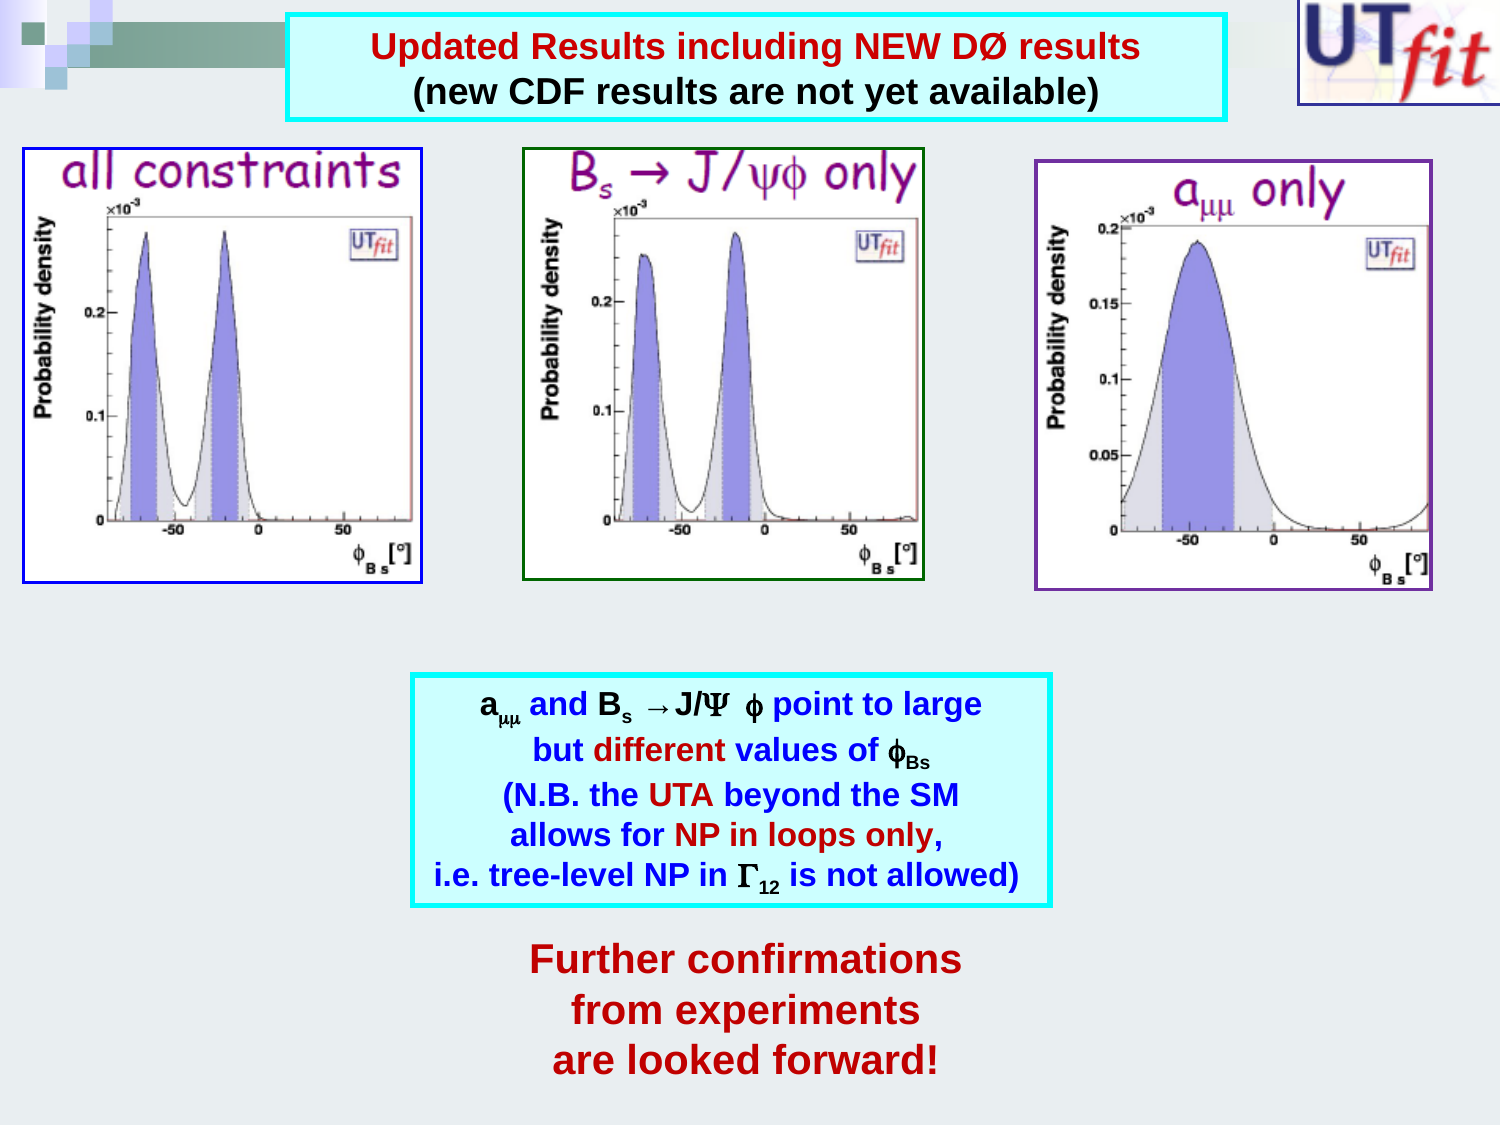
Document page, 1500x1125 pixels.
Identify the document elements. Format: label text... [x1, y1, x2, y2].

picture [1037, 162, 1430, 588]
picture [524, 149, 922, 579]
picture [24, 149, 421, 582]
text_box amm and Bs →J/Y f point to large but different values of fBs (N.B. the UTA beyond the SM allows for NP in loops only, i.e. tree-level NP in G12 is not allowed) [412, 675, 1050, 906]
picture [1299, 0, 1500, 104]
text_box Further confirmations from experiments are looked forward! [514, 924, 978, 1090]
text_box Updated Results including NEW DØ results (new CDF results are not yet available) [287, 14, 1225, 120]
